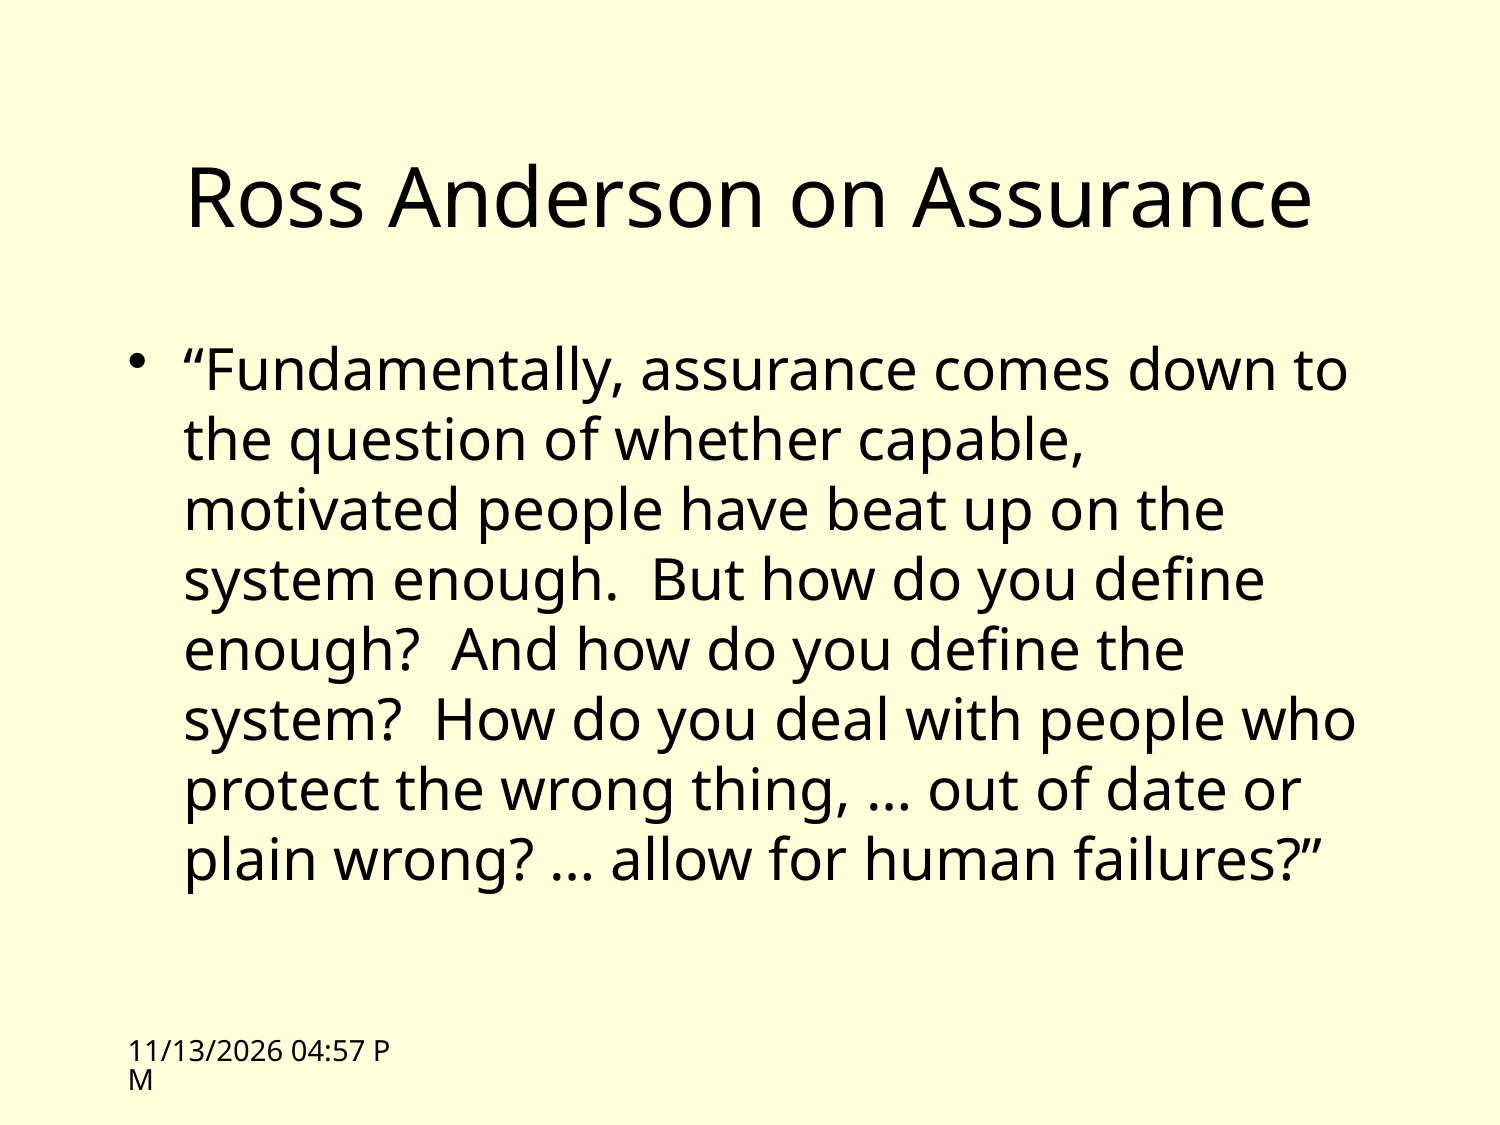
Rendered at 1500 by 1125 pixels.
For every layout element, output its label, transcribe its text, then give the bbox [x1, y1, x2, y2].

list “Fundamentally, assurance comes down to the question of whether capable, motivated people have beat up on the system enough. But how do you define enough? And how do you define the system? How do you deal with people who protect the wrong thing, … out of date or plain wrong? … allow for human failures?” [112, 324, 1388, 1001]
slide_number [112, 1024, 426, 1101]
title Ross Anderson on Assurance [112, 99, 1388, 288]
